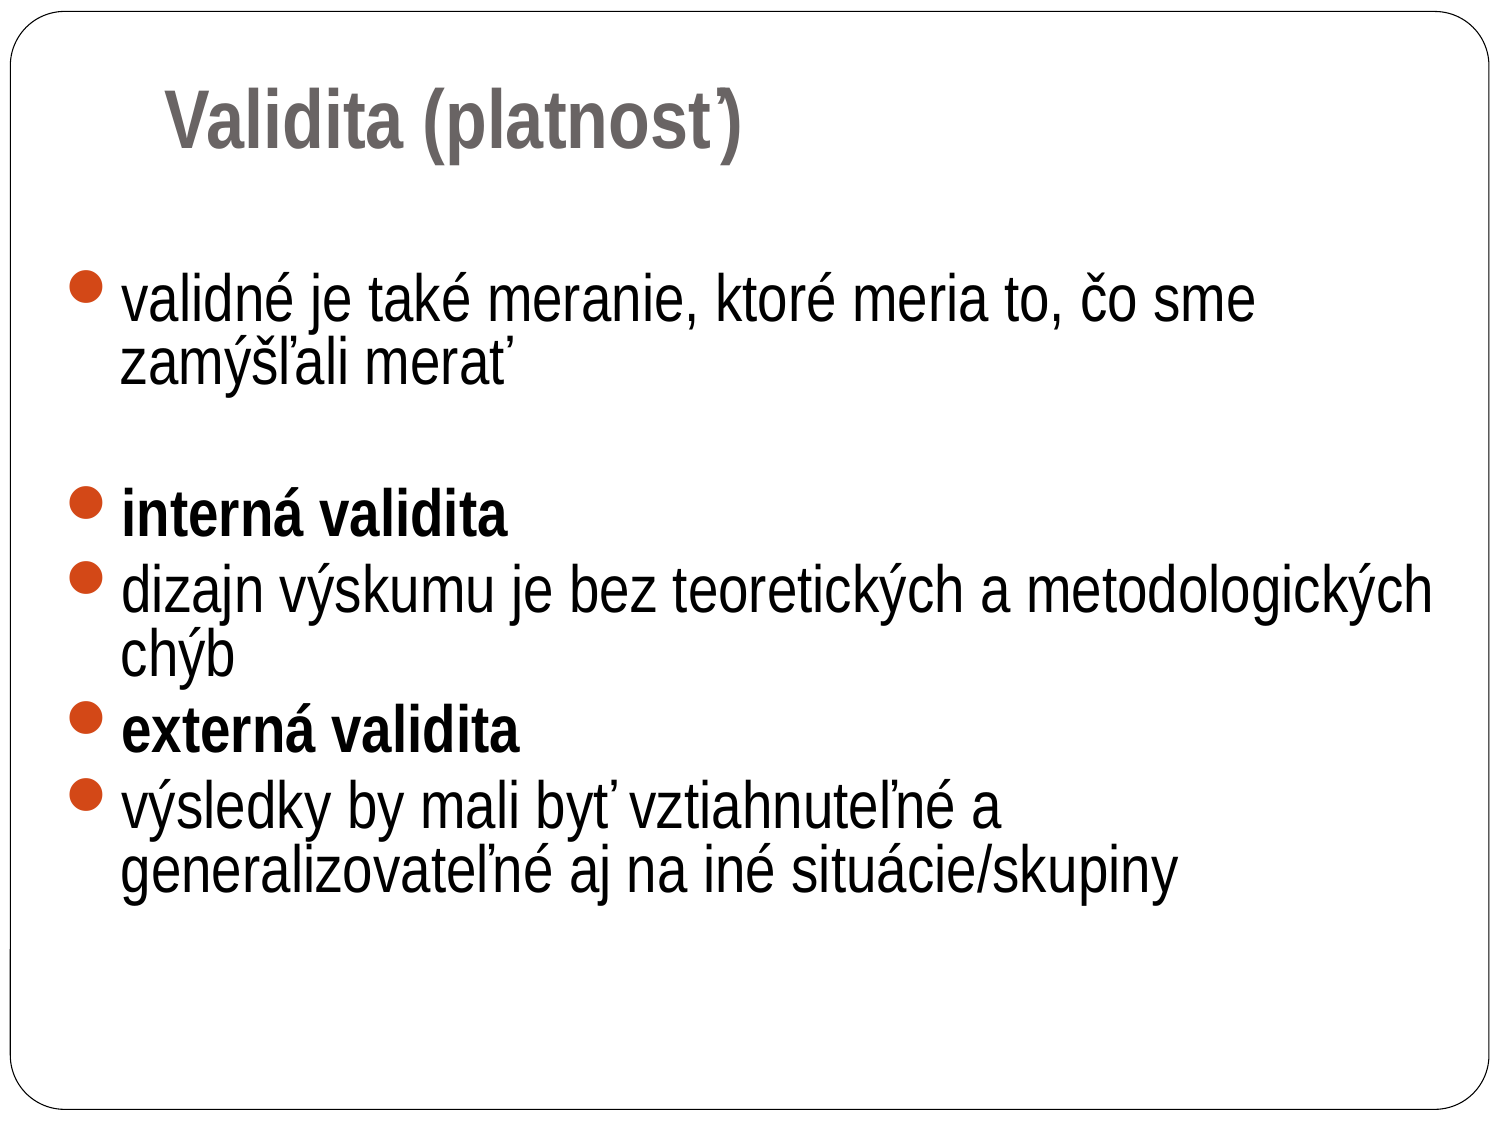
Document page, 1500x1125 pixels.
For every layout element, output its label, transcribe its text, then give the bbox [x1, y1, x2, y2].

text_box validné je také meranie, ktoré meria to, čo sme zamýšľali merať interná validita dizajn výskumu je bez teoretických a metodologických chýb externá validita výsledky by mali byť vztiahnuteľné a generalizovateľné aj na iné situácie/skupiny [49, 262, 1463, 1075]
text_box Validita (platnosť) [149, 49, 1425, 180]
